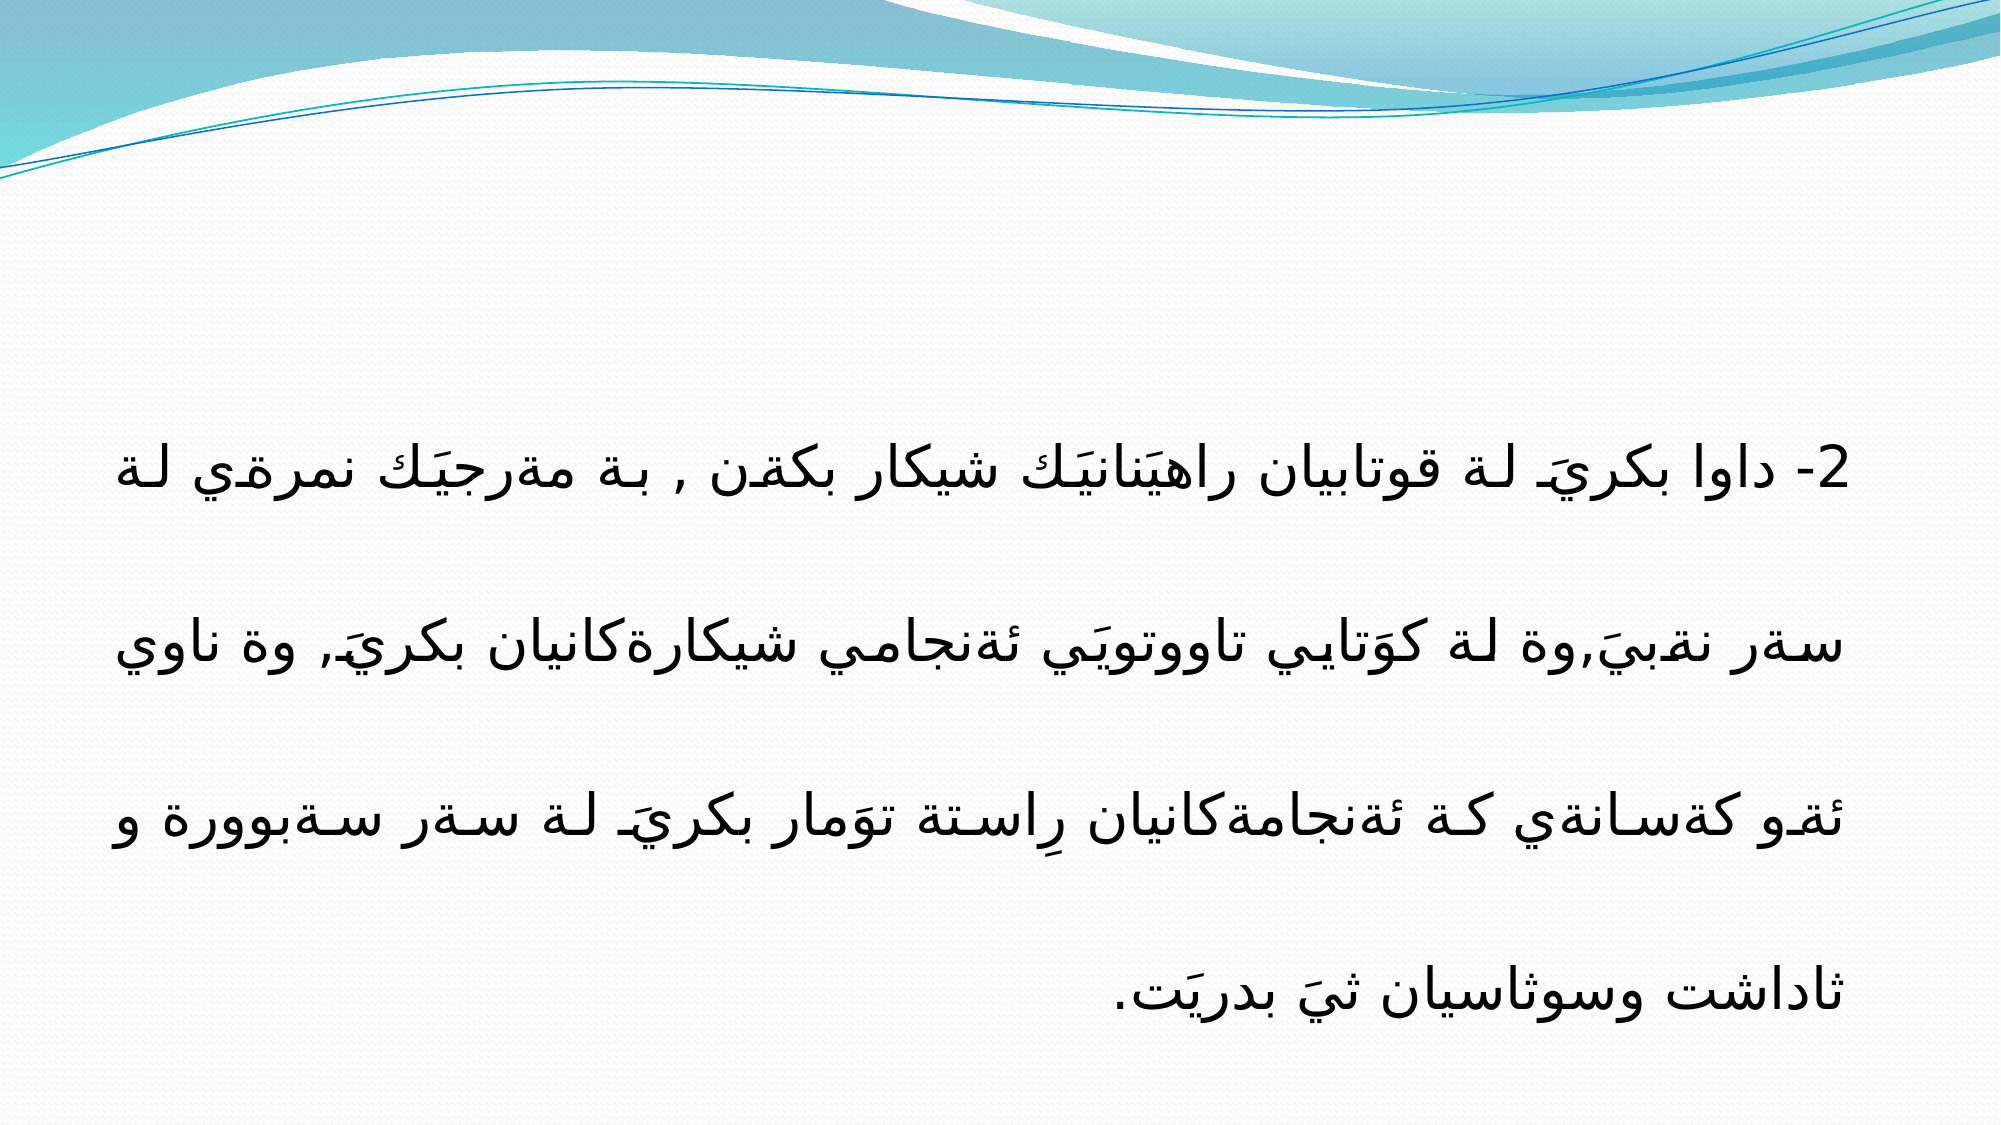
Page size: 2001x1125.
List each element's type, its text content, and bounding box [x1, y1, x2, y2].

list 2- داوا بكريَ لة قوتابيان راهيَنانيَك شيكار بكةن , بة مةرجيَك نمرةي لة سةر نةبيَ,وة لة كوَتايي تاووتويَي ئةنجامي شيكارةكانيان بكريَ, وة ناوي ئةو كةسانةي كة ئةنجامةكانيان رِاستة توَمار بكريَ لة سةر سةبوورة و ثاداشت وسوثاسيان ثيَ بدريَت. [99, 317, 1900, 1038]
